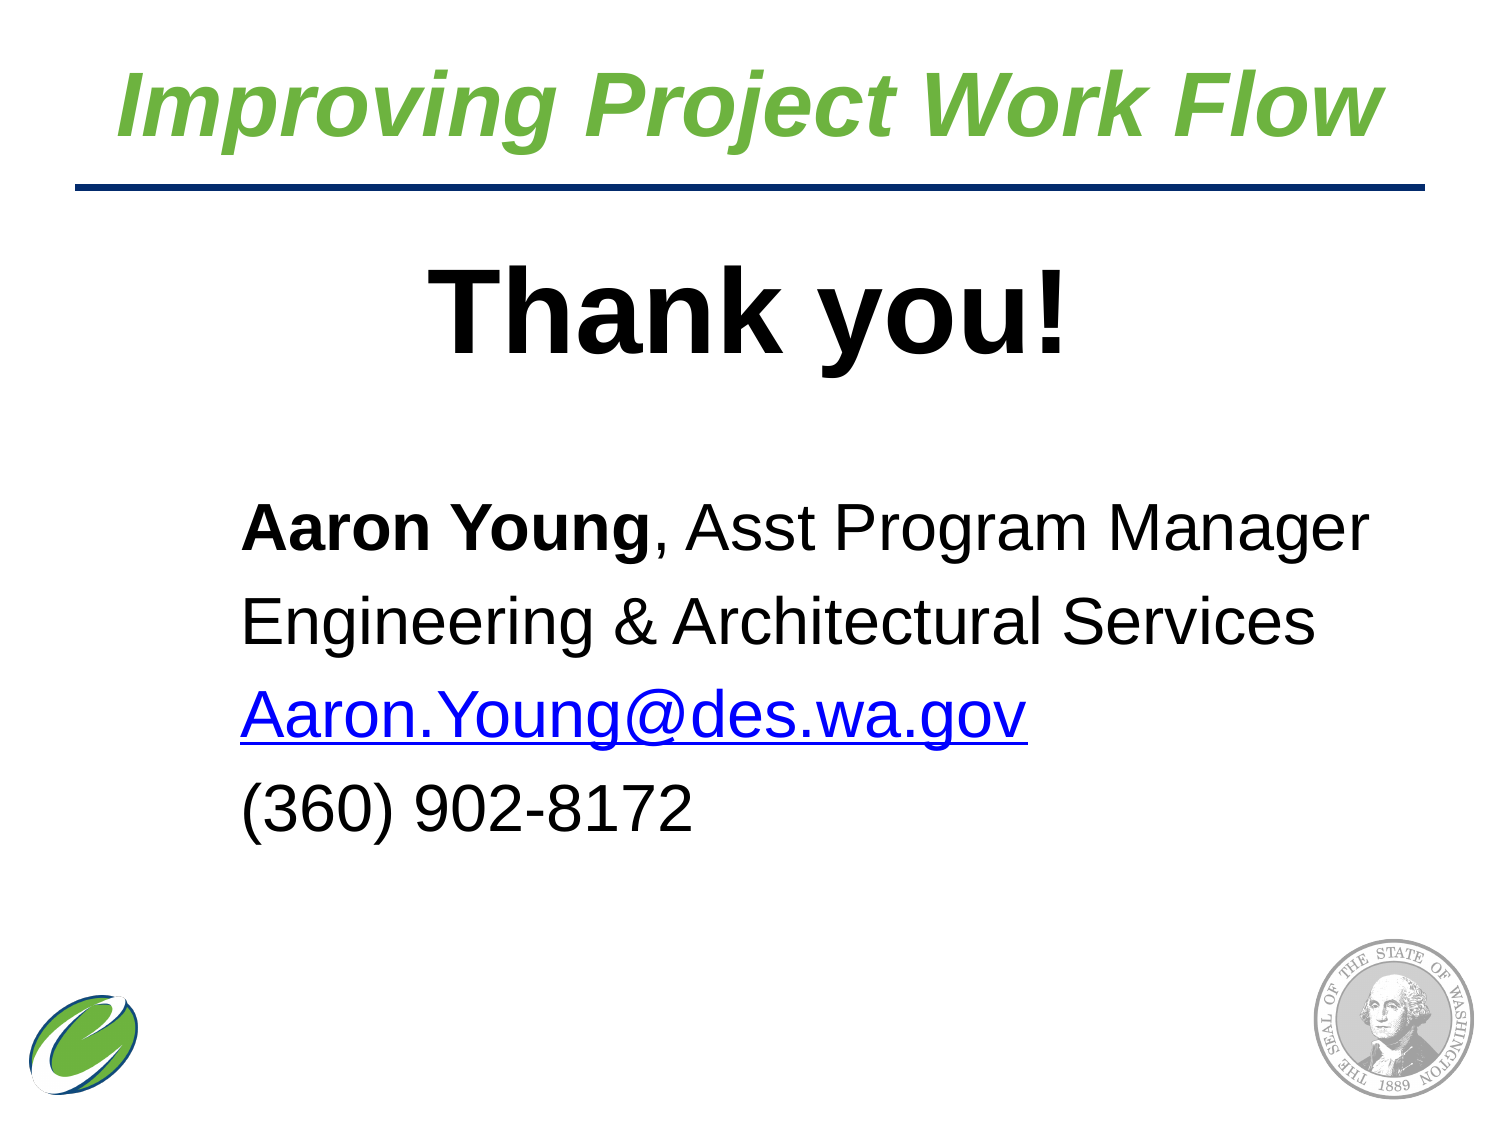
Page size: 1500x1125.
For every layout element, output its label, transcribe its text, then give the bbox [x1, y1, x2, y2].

title Improving Project Work Flow [75, 37, 1425, 188]
picture [29, 995, 138, 1095]
picture [1312, 937, 1475, 1100]
list Thank you! Aaron Young, Asst Program Manager Engineering & Architectural Services Aaron.Young@des.wa.gov (360) 902-8172 [75, 224, 1425, 1050]
